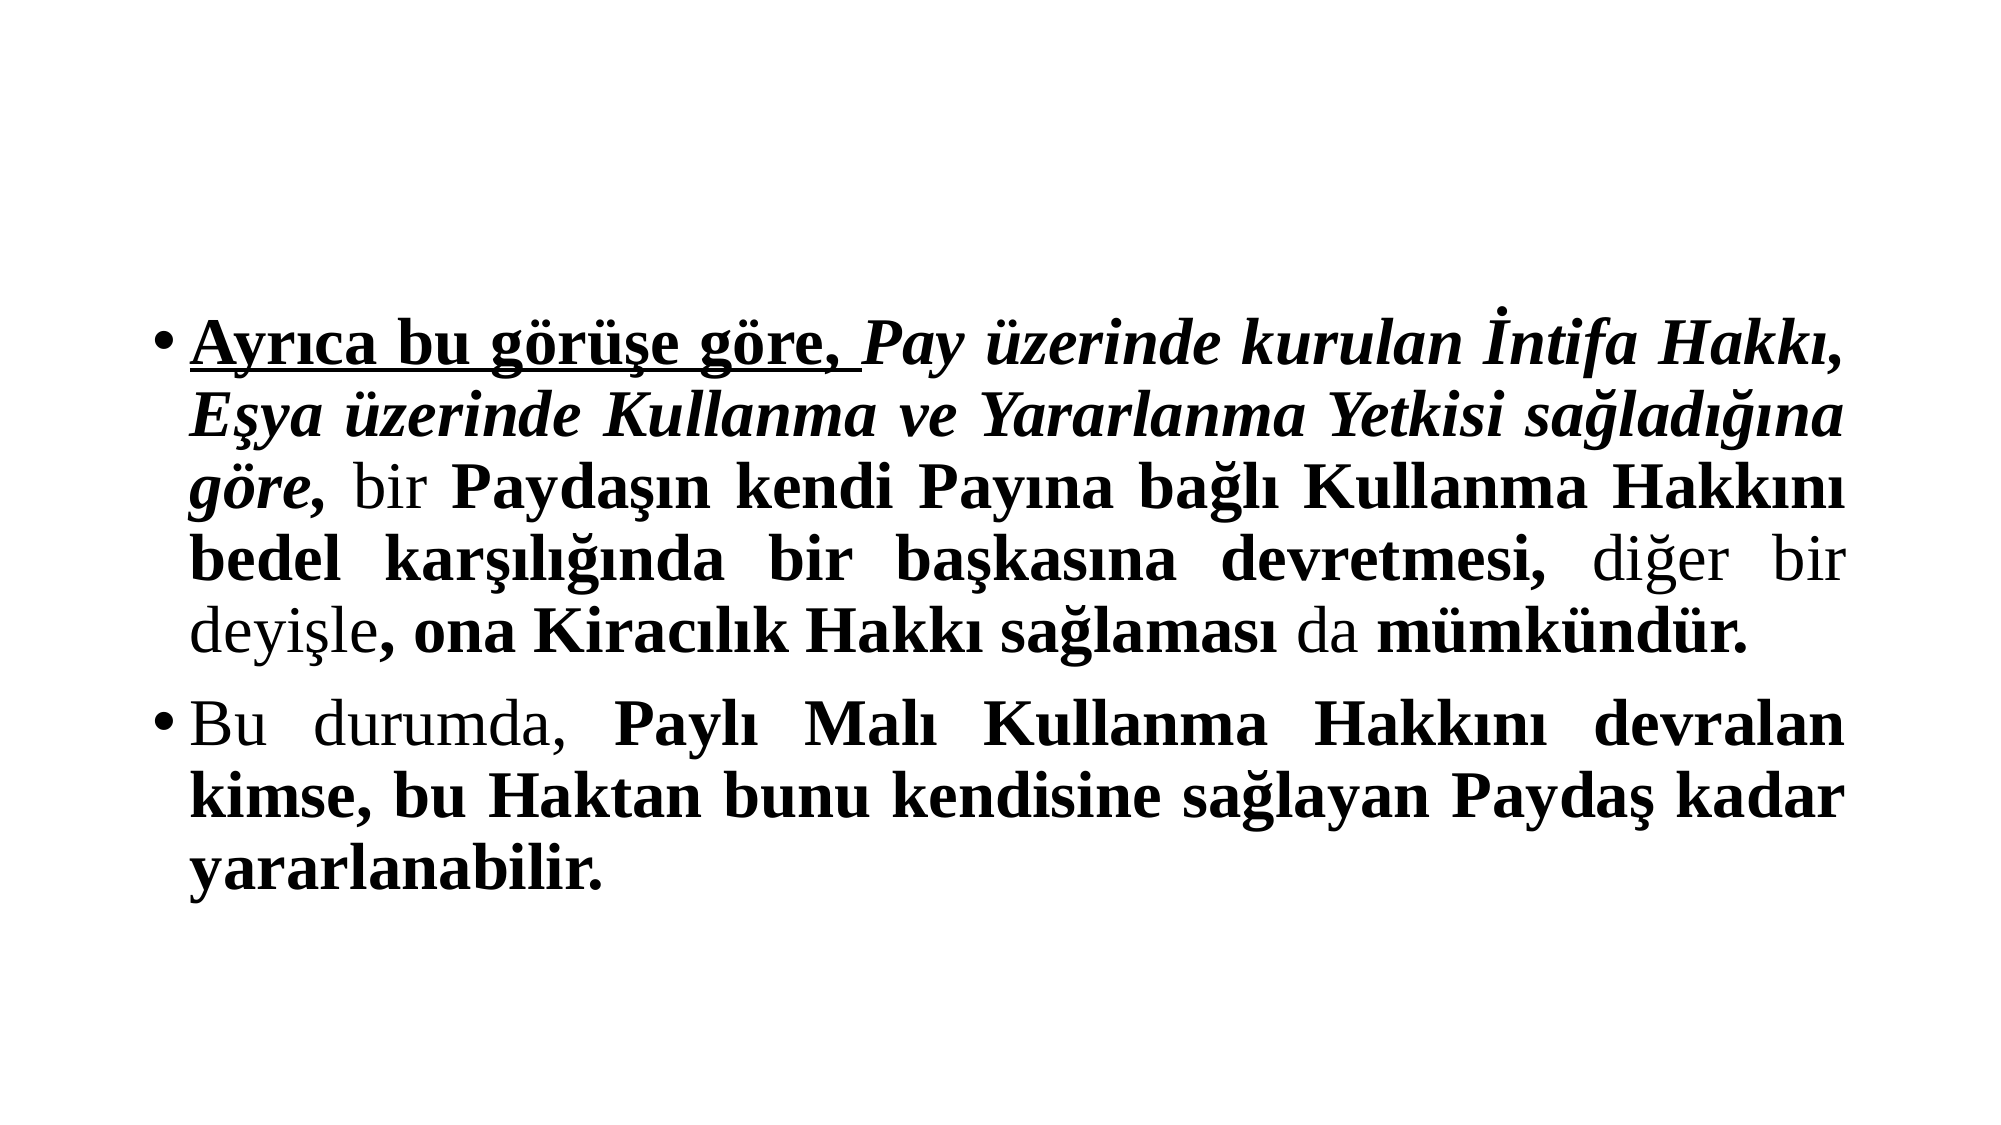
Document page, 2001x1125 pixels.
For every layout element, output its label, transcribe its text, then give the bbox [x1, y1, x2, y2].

list Ayrıca bu görüşe göre, Pay üzerinde kurulan İntifa Hakkı, Eşya üzerinde Kullanma ve Yararlanma Yetkisi sağladığına göre, bir Paydaşın kendi Payına bağlı Kullanma Hakkını bedel karşılığında bir başkasına devretmesi, diğer bir deyişle, ona Kiracılık Hakkı sağlaması da mümkündür. Bu durumda, Paylı Malı Kullanma Hakkını devralan kimse, bu Haktan bunu kendisine sağlayan Paydaş kadar yararlanabilir. [137, 299, 1863, 1014]
